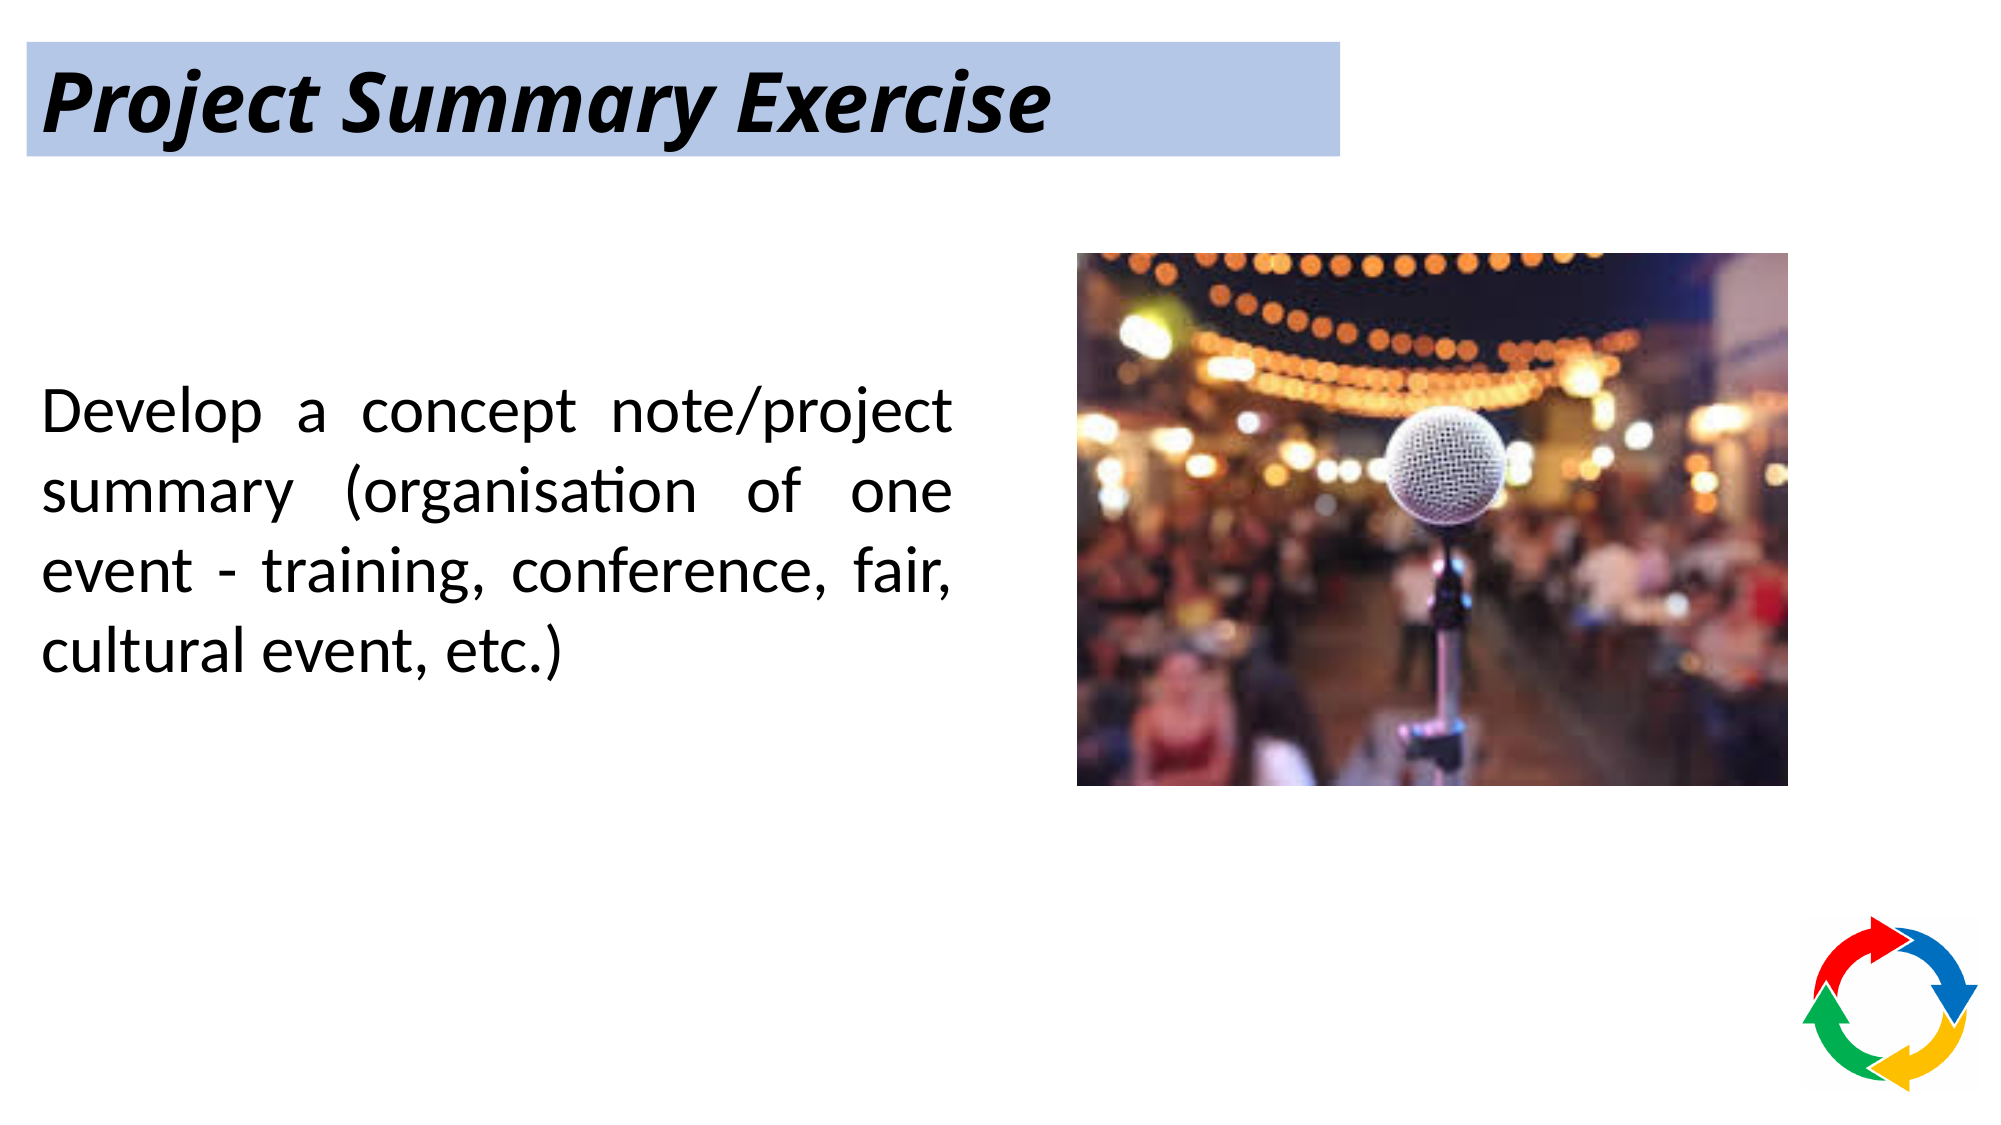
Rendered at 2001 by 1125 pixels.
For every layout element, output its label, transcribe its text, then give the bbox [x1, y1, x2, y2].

picture [1802, 916, 1978, 1092]
text_box Develop a concept note/project summary (organisation of one event - training, conference, fair, cultural event, etc.) [26, 358, 970, 693]
picture [1077, 253, 1788, 786]
text_box Project Summary Exercise [26, 41, 1341, 157]
